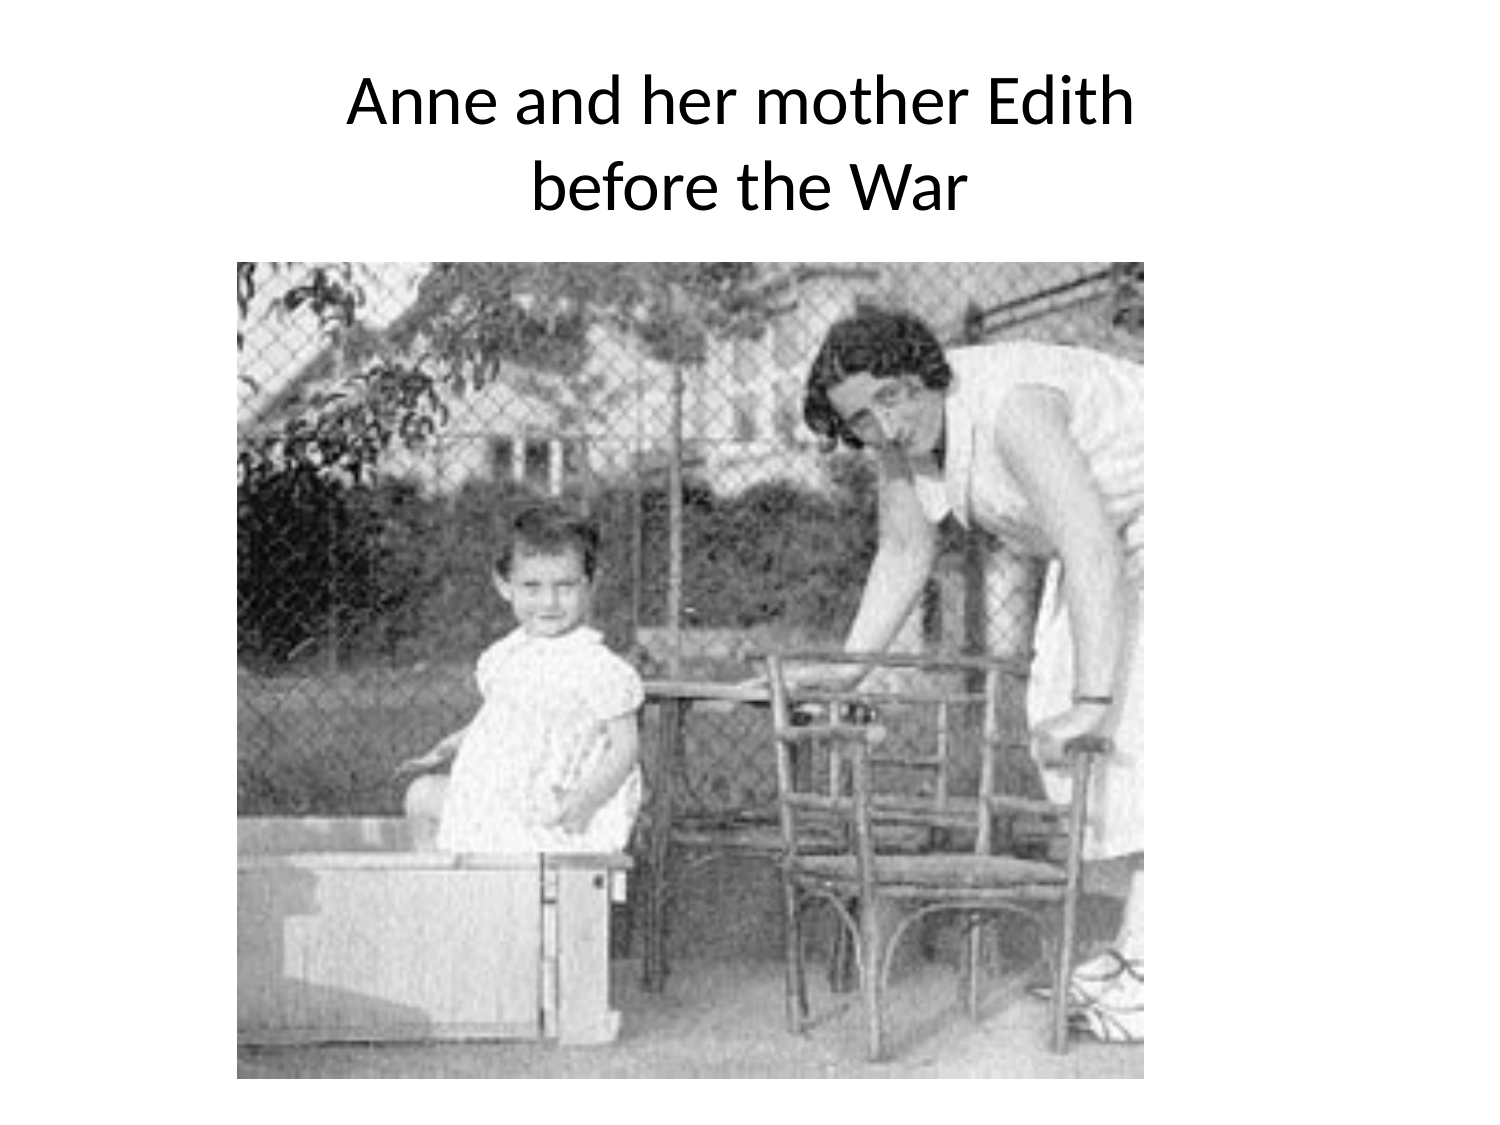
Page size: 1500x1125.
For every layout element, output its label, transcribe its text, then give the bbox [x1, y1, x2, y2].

picture [237, 262, 1144, 1080]
title Anne and her mother Edith before the War [75, 45, 1425, 233]
